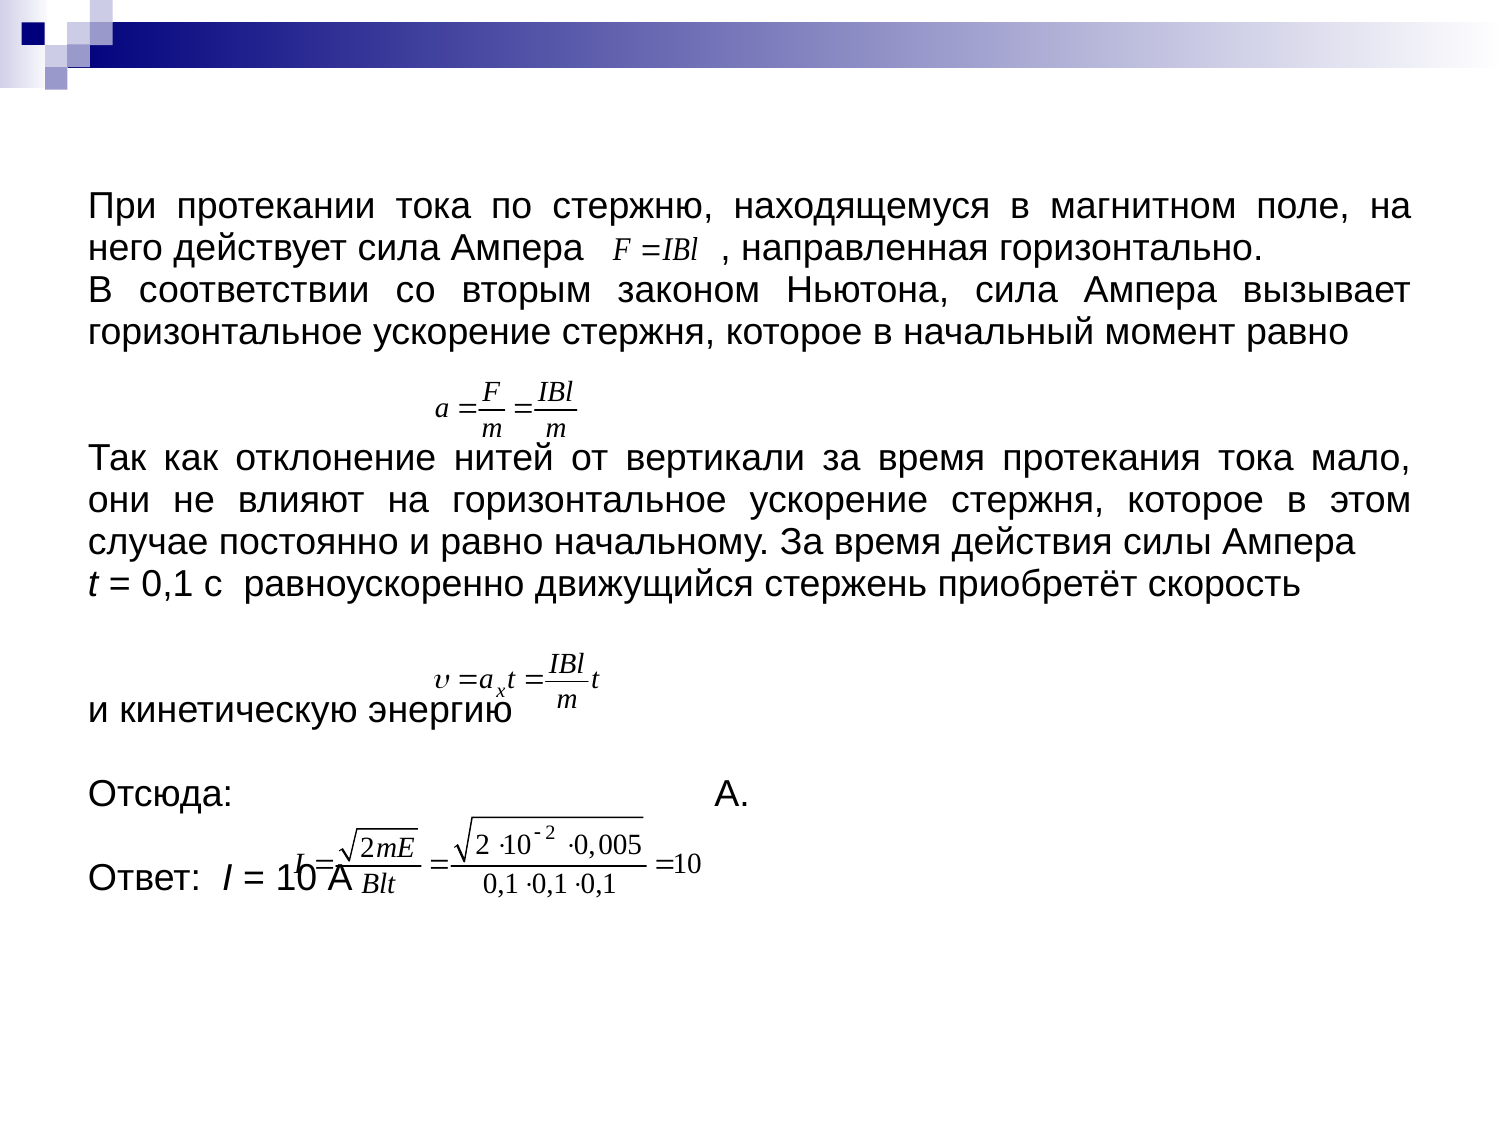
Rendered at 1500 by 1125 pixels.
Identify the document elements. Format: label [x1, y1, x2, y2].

text_box [430, 373, 583, 443]
text_box [288, 810, 707, 903]
text_box [607, 231, 704, 268]
text_box [430, 644, 607, 715]
